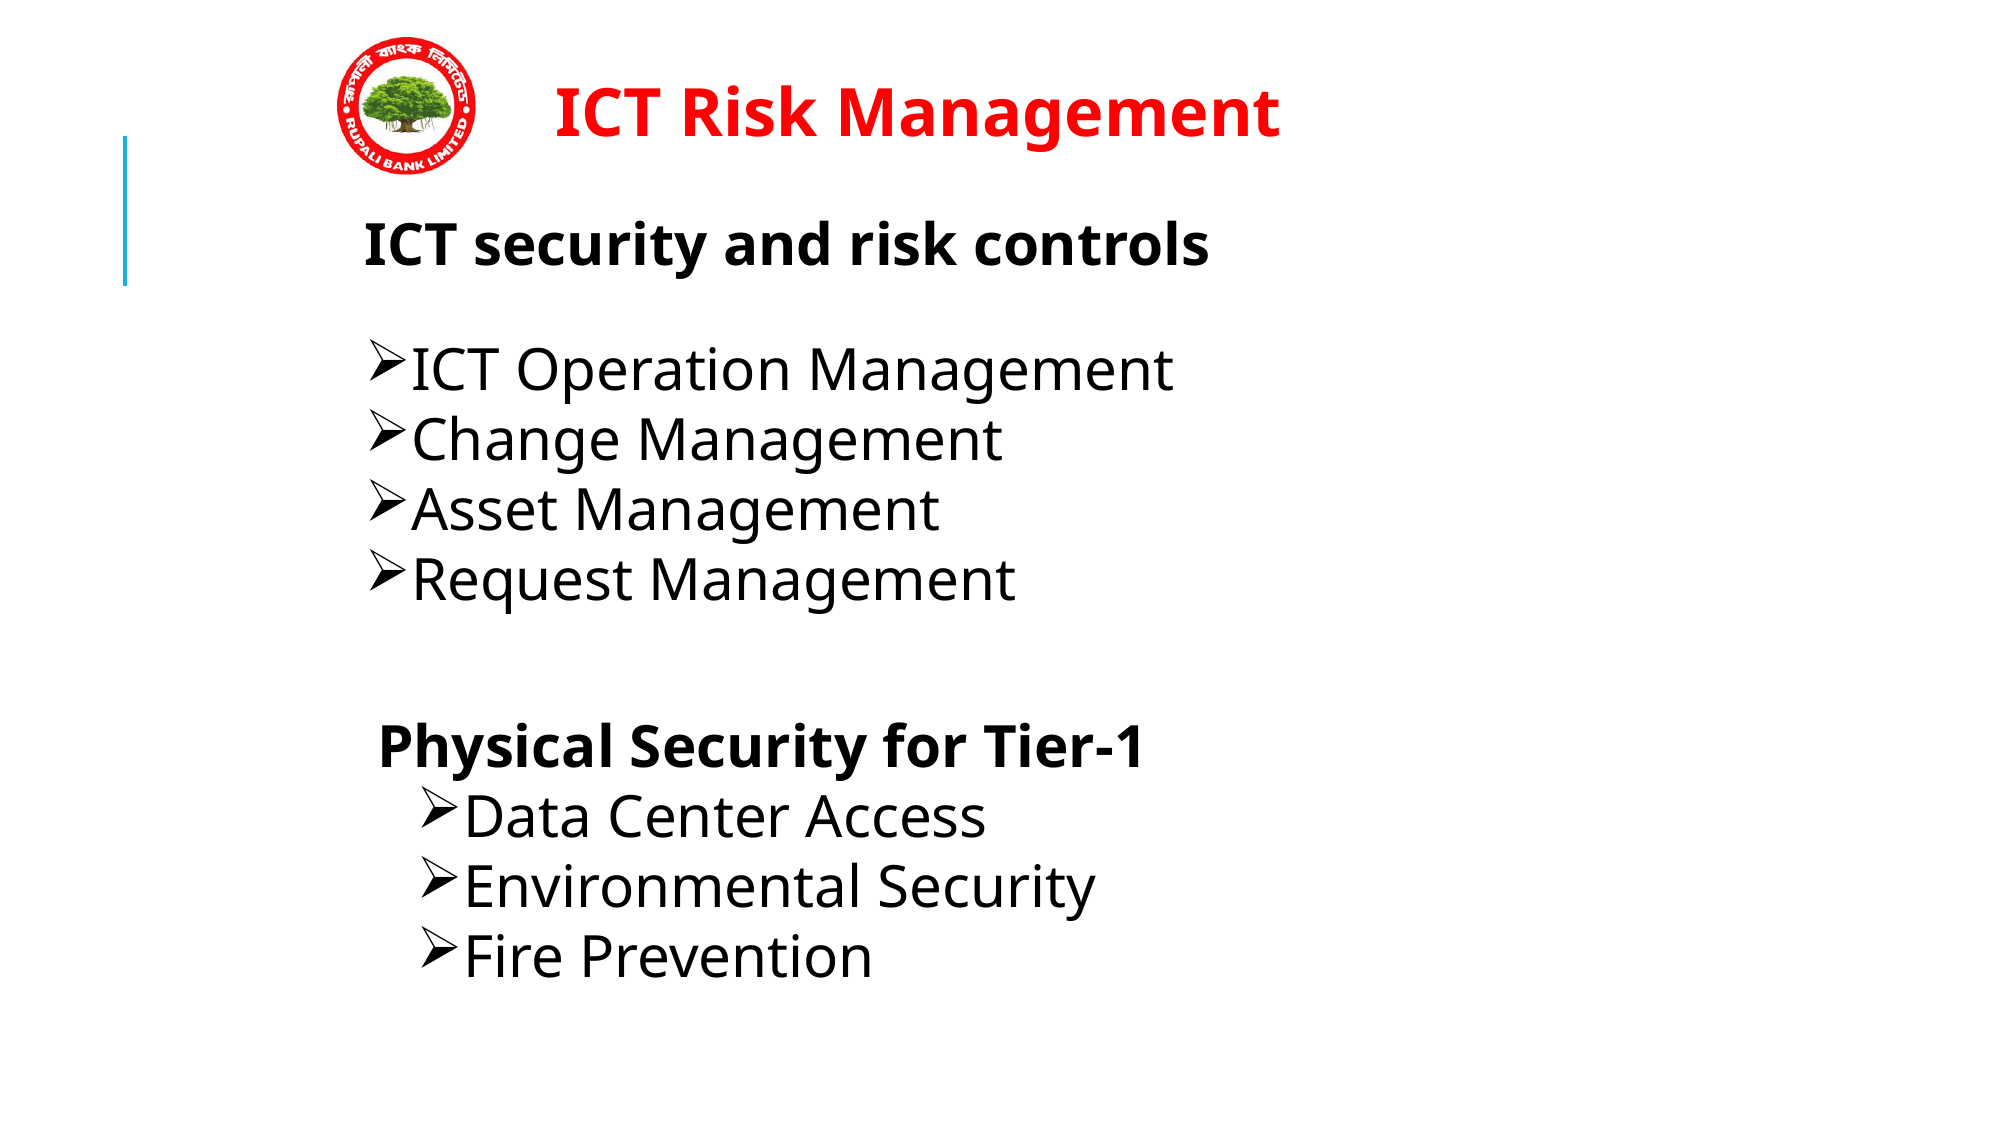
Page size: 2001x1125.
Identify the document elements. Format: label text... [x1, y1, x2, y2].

text_box ICT security and risk controls [350, 200, 1650, 285]
text_box Physical Security for Tier‐1 Data Center Access Environmental Security Fire Prevention [362, 702, 1325, 997]
text_box ICT Operation Management Change Management Asset Management Request Management [350, 324, 1375, 620]
picture [337, 37, 476, 176]
text_box ICT Risk Management [474, 24, 1363, 194]
